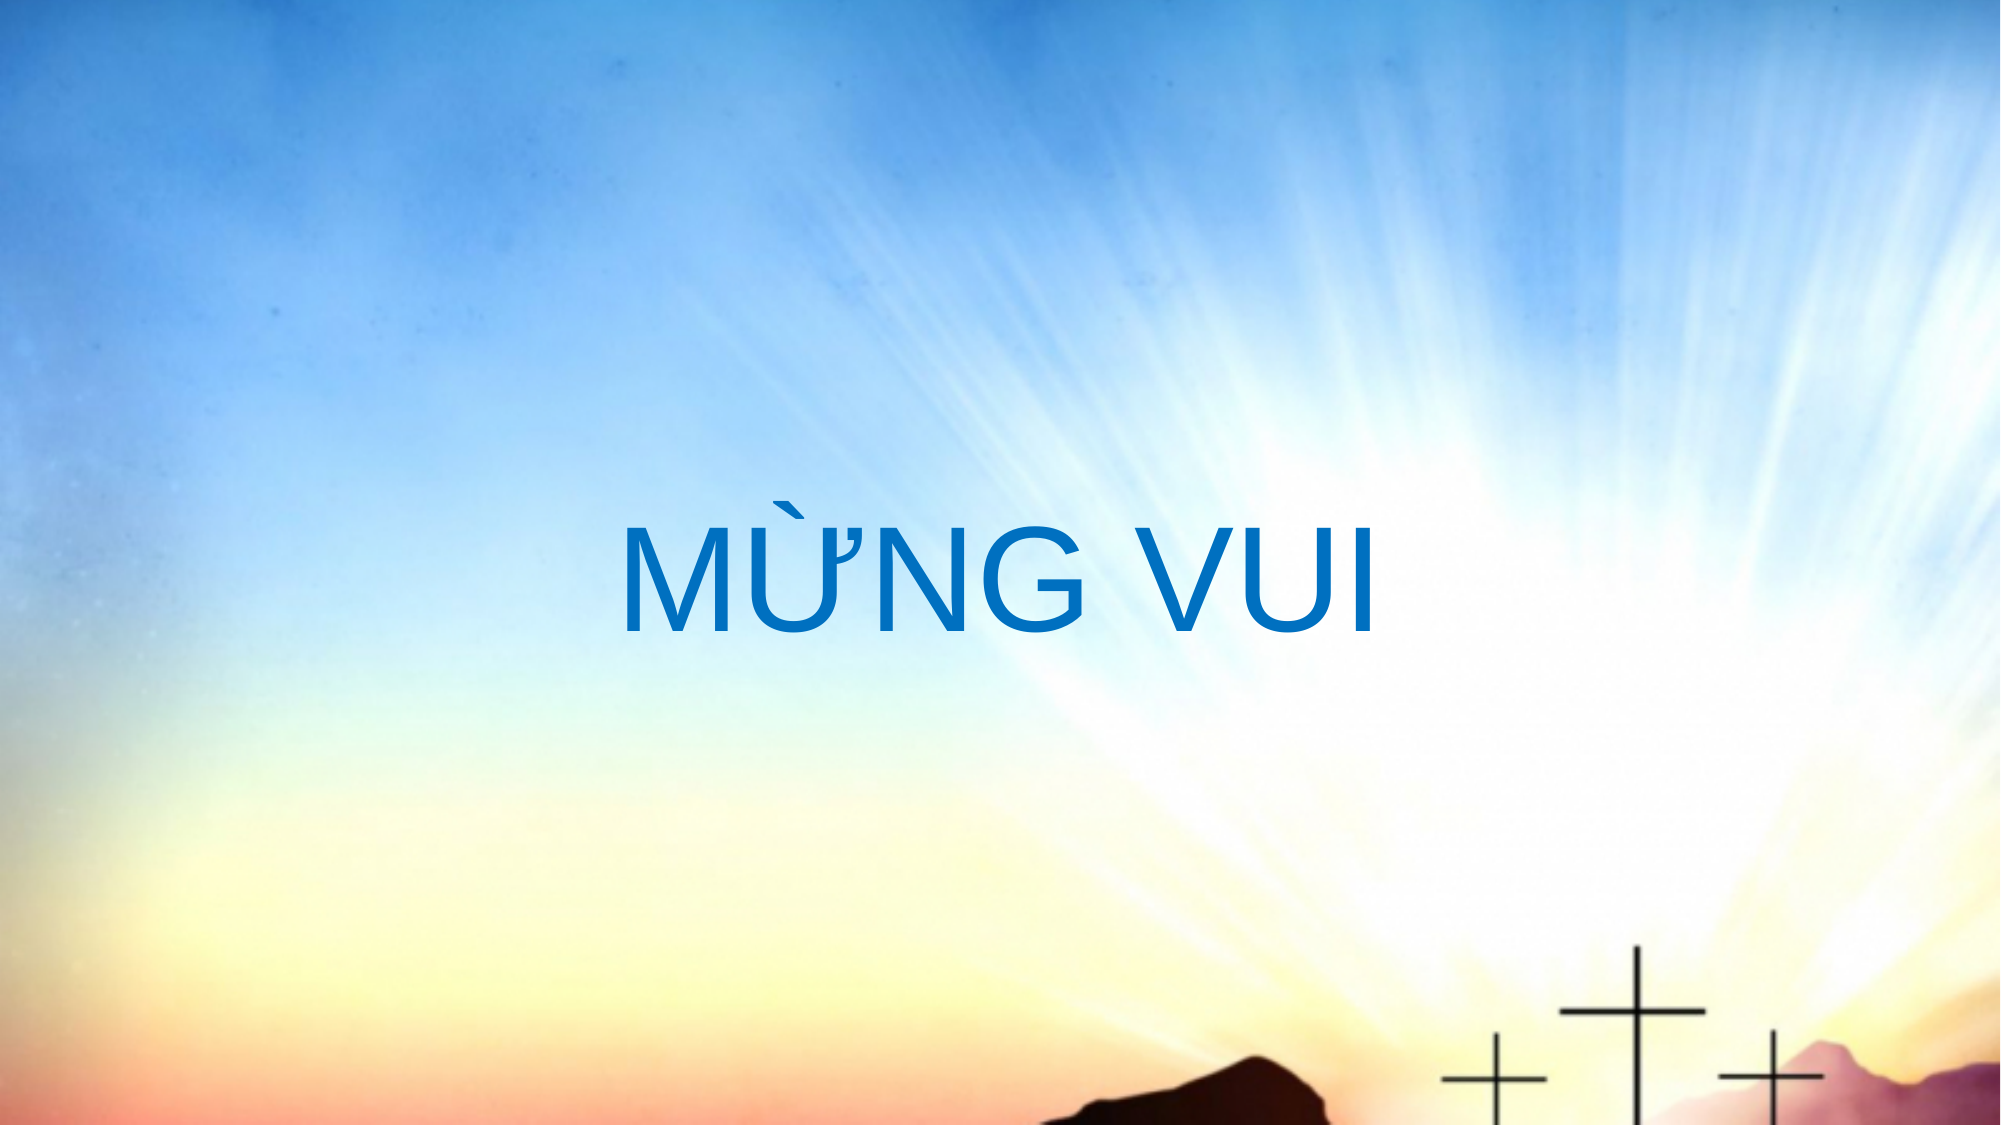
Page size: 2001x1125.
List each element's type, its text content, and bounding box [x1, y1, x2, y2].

list MỪNG VUI [0, 0, 2000, 1125]
